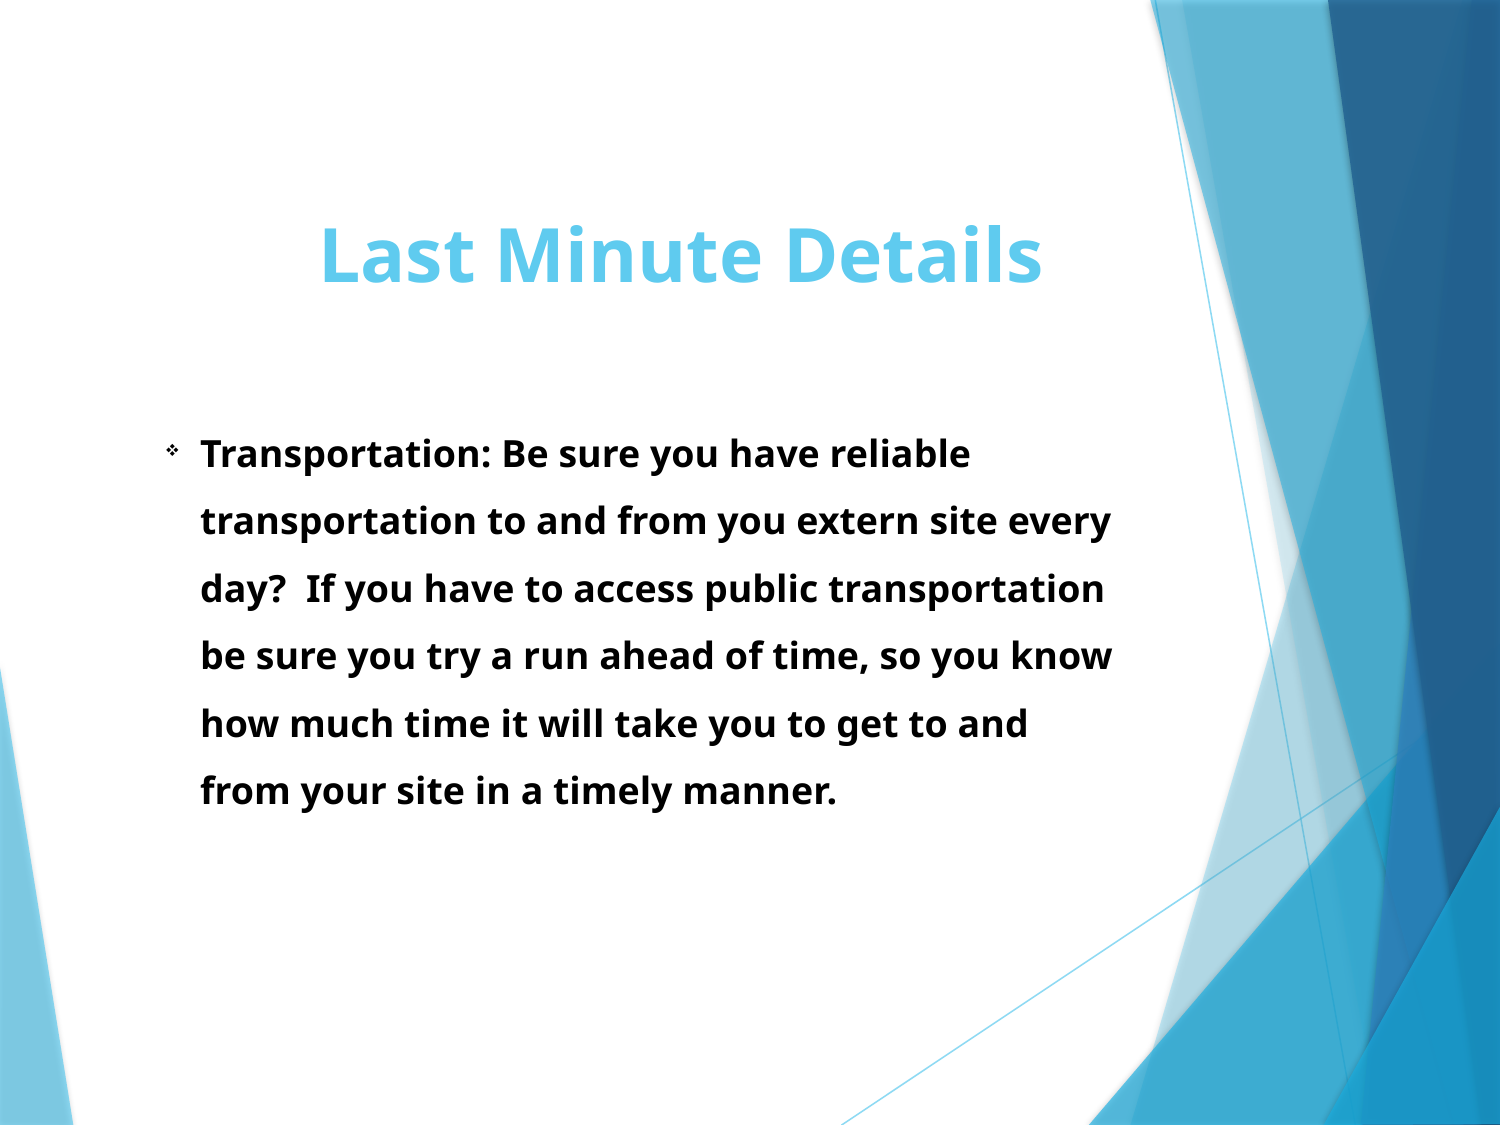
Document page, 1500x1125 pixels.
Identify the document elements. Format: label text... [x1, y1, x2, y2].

title Last Minute Details [225, 200, 1138, 345]
text_box Transportation: Be sure you have reliable transportation to and from you extern site every day? If you have to access public transportation be sure you try a run ahead of time, so you know how much time it will take you to get to and from your site in a timely manner. [149, 399, 1138, 900]
